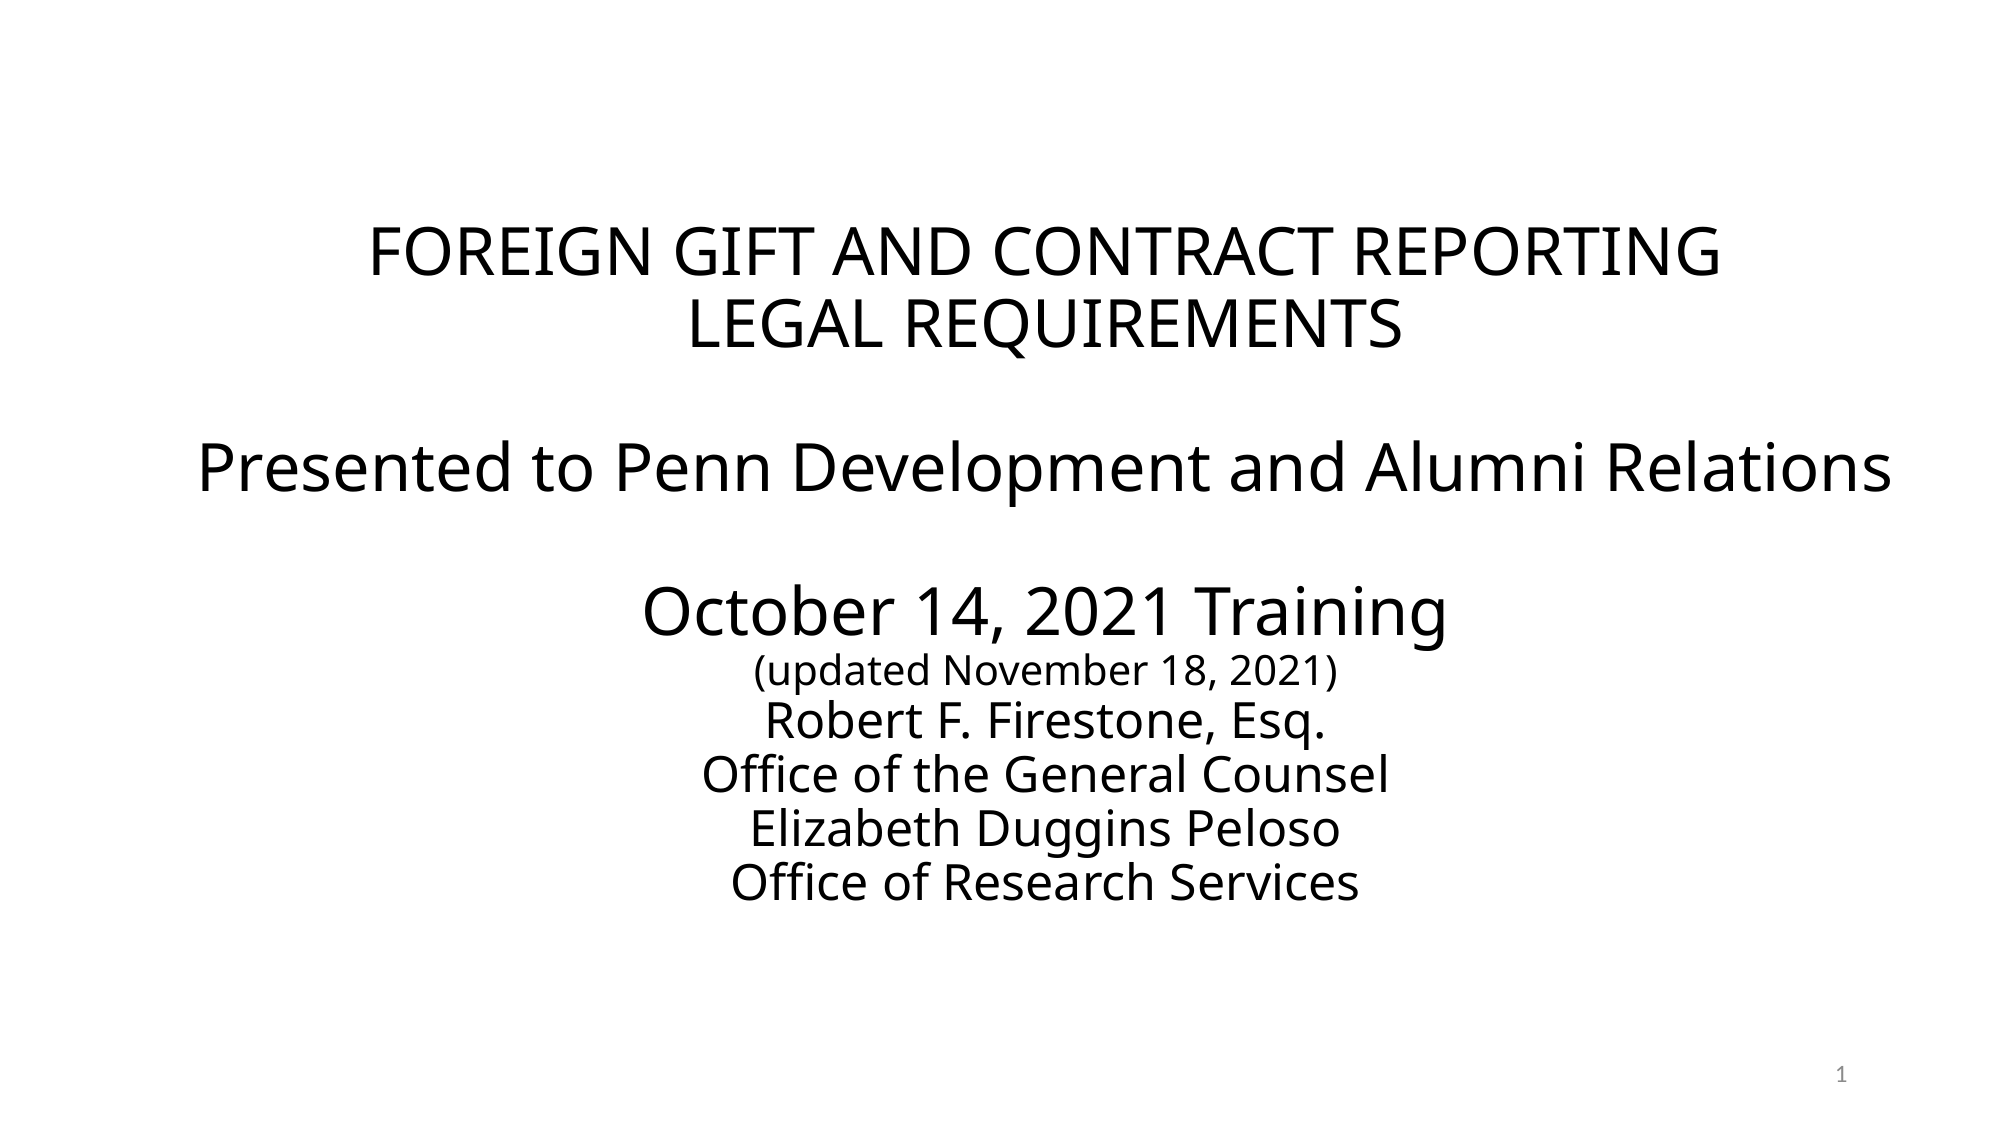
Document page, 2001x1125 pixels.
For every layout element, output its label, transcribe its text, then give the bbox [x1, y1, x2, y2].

slide_number 1 [1412, 1042, 1863, 1103]
title FOREIGN GIFT AND CONTRACT REPORTING LEGAL REQUIREMENTS Presented to Penn Development and Alumni Relations October 14, 2021 Training (updated November 18, 2021) Robert F. Firestone, Esq. Office of the General Counsel Elizabeth Duggins Peloso Office of Research Services [154, 79, 1938, 1050]
